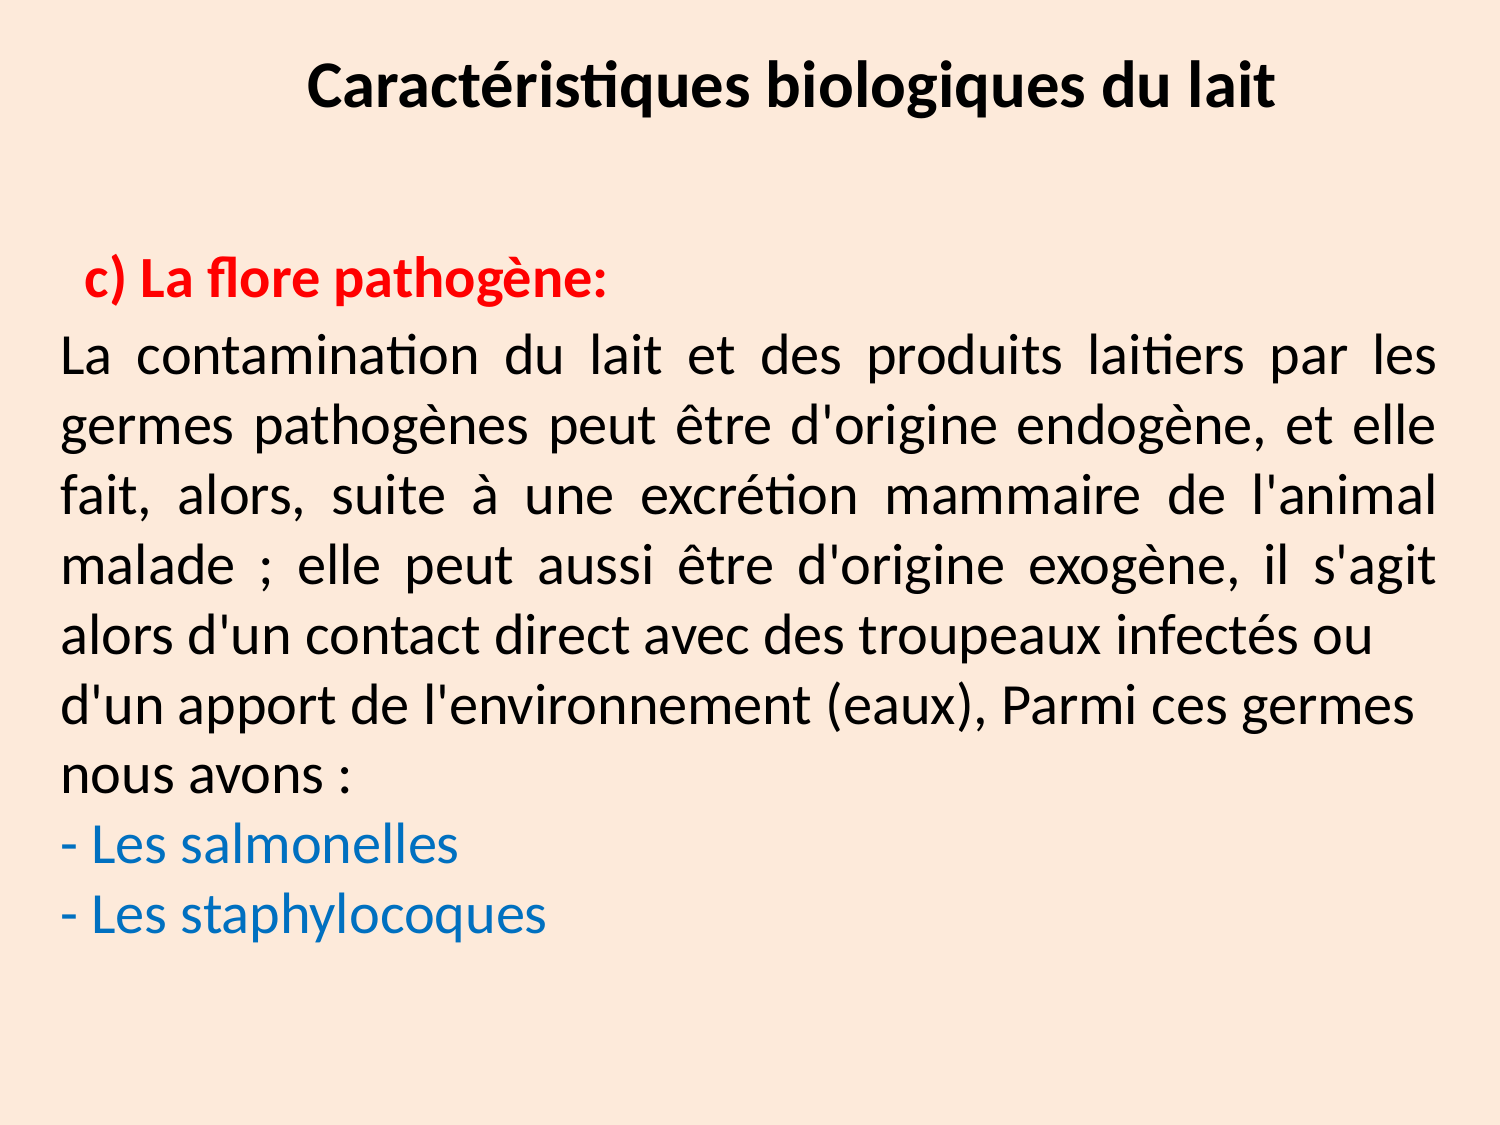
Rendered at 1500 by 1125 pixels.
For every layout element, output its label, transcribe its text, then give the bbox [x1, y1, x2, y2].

text_box La contamination du lait et des produits laitiers par les germes pathogènes peut être d'origine endogène, et elle fait, alors, suite à une excrétion mammaire de l'animal malade ; elle peut aussi être d'origine exogène, il s'agit alors d'un contact direct avec des troupeaux infectés ou d'un apport de l'environnement (eaux), Parmi ces germes nous avons : - Les salmonelles - Les staphylocoques [45, 308, 1453, 953]
text_box Caractéristiques biologiques du lait [133, 33, 1452, 129]
text_box c) La flore pathogène: [70, 231, 1034, 317]
